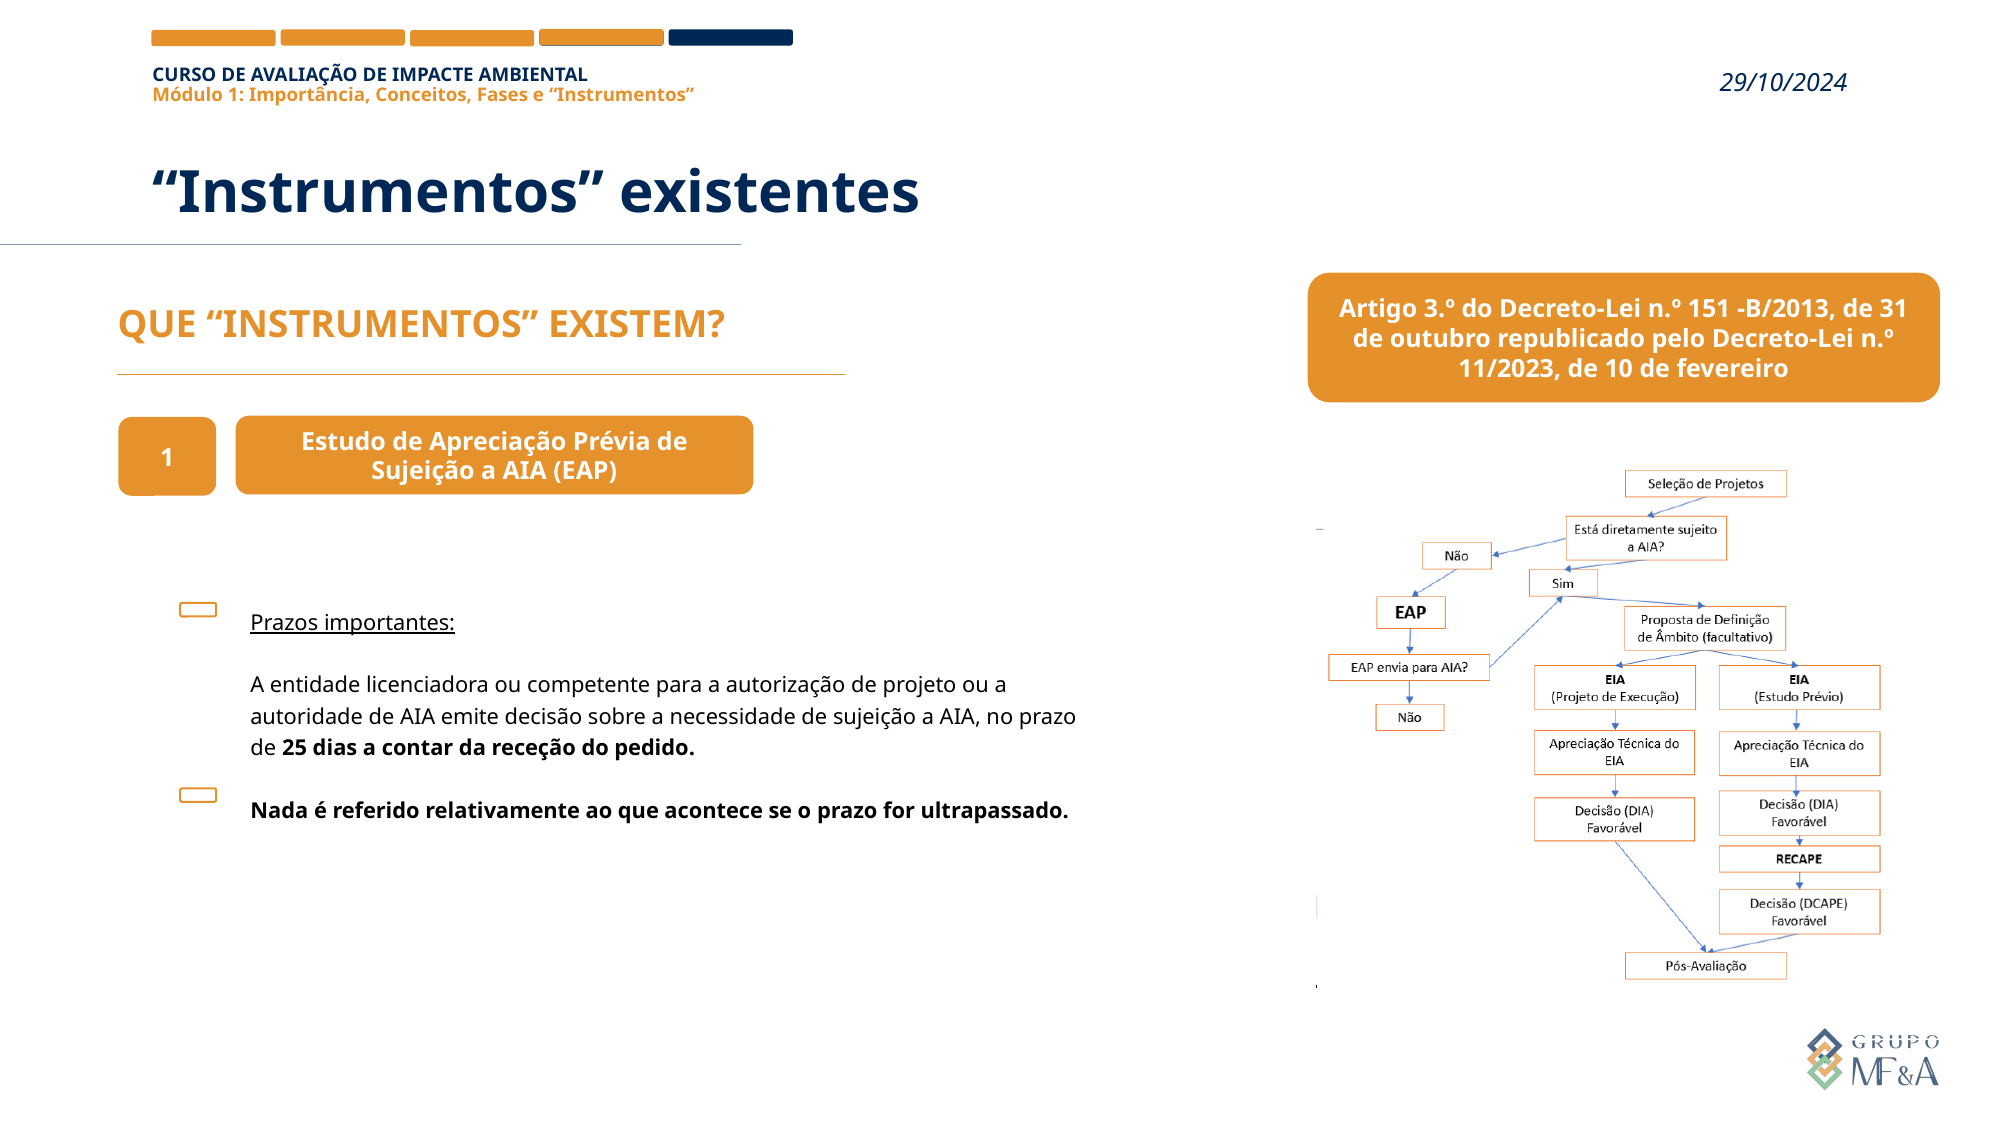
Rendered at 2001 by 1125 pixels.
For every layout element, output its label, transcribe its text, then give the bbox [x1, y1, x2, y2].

text_box [279, 28, 406, 47]
text_box 29/10/2024 [1332, 62, 1863, 113]
text_box [179, 601, 218, 618]
text_box Artigo 3.º do Decreto-Lei n.º 151 -B/2013, de 31 de outubro republicado pelo Decreto-Lei n.º 11/2023, de 10 de fevereiro [1306, 271, 1942, 404]
title “Instrumentos” existentes [137, 142, 1863, 245]
text_box [667, 28, 794, 47]
text_box CURSO DE AVALIAÇÃO DE IMPACTE AMBIENTAL Módulo 1: Importância, Conceitos, Fases e “Instrumentos” [137, 57, 1052, 108]
text_box [538, 27, 665, 47]
text_box [150, 28, 277, 48]
text_box Prazos importantes: A entidade licenciadora ou competente para a autorização de projeto ou a autoridade de AIA emite decisão sobre a necessidade de sujeição a AIA, no prazo de 25 dias a contar da receção do pedido. Nada é referido relativamente ao que acontece se o prazo for ultrapassado. [235, 595, 1094, 831]
text_box [408, 29, 536, 48]
text_box Estudo de Apreciação Prévia de Sujeição a AIA (EAP) [234, 414, 755, 496]
picture [1267, 442, 1945, 988]
text_box [179, 787, 218, 803]
text_box QUE “INSTRUMENTOS” EXISTEM? [102, 274, 943, 377]
text_box 1 [117, 415, 218, 497]
picture [1807, 1028, 1945, 1094]
